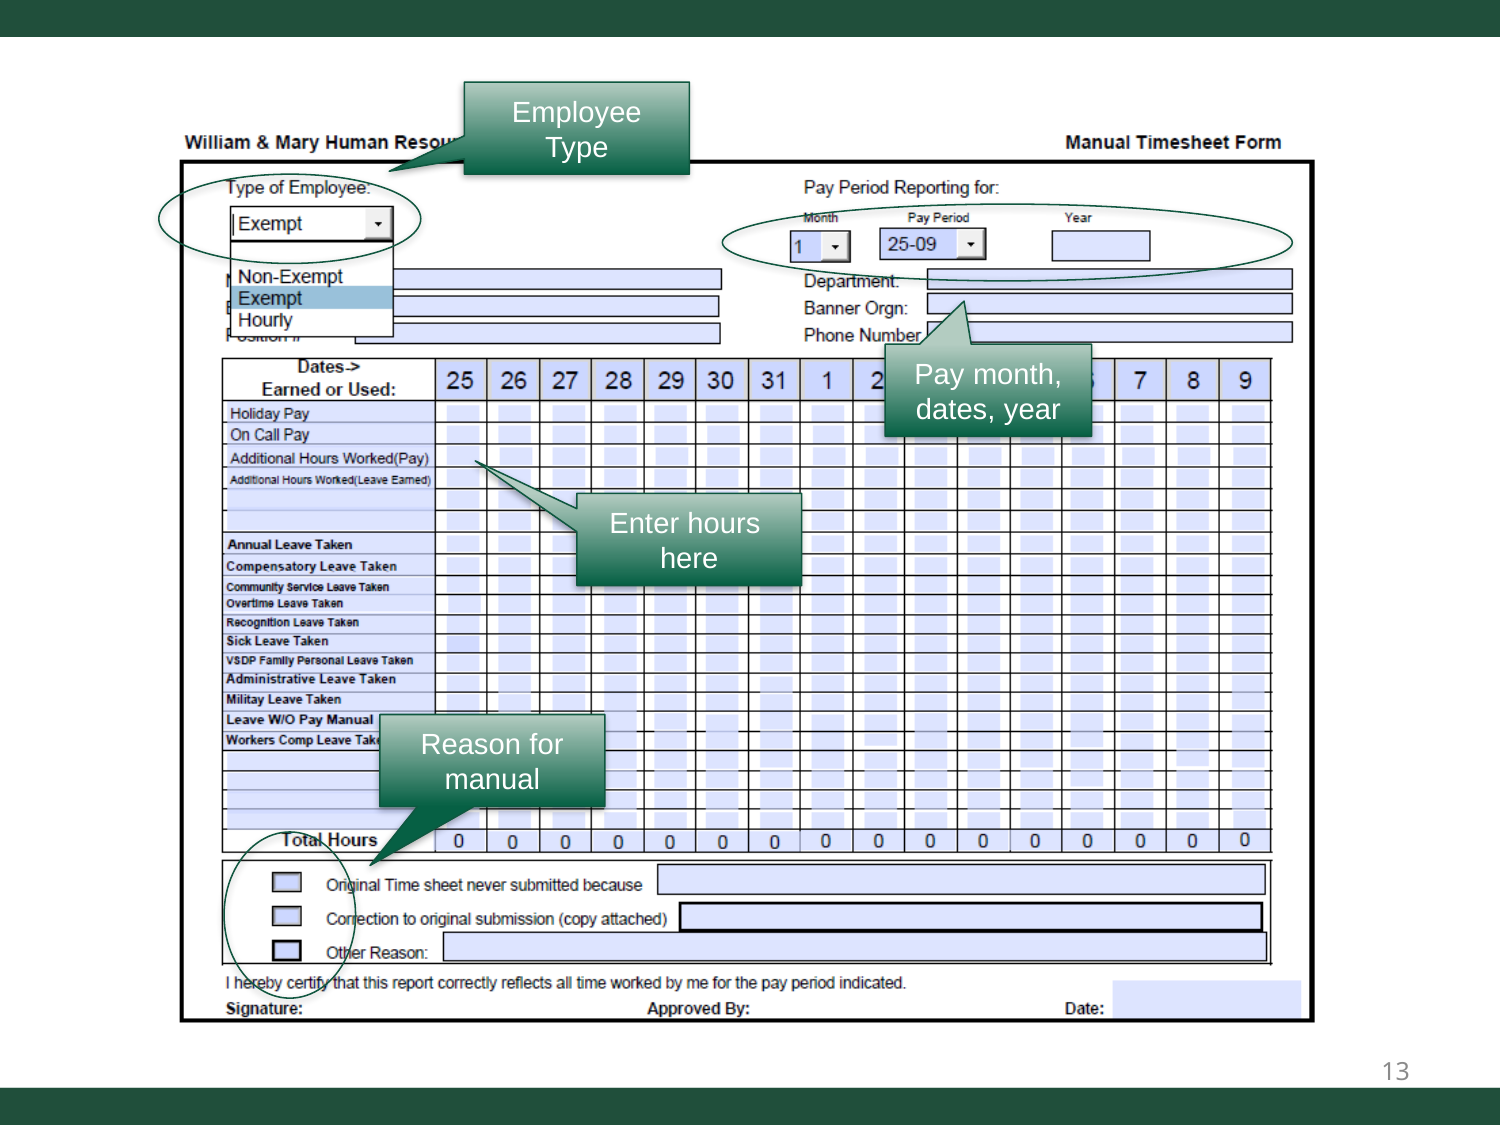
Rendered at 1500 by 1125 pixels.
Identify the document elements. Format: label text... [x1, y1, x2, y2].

text_box Employee Type [463, 81, 691, 105]
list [126, 106, 1343, 1043]
slide_number 13 [1074, 1042, 1425, 1103]
picture [0, 0, 1500, 1125]
